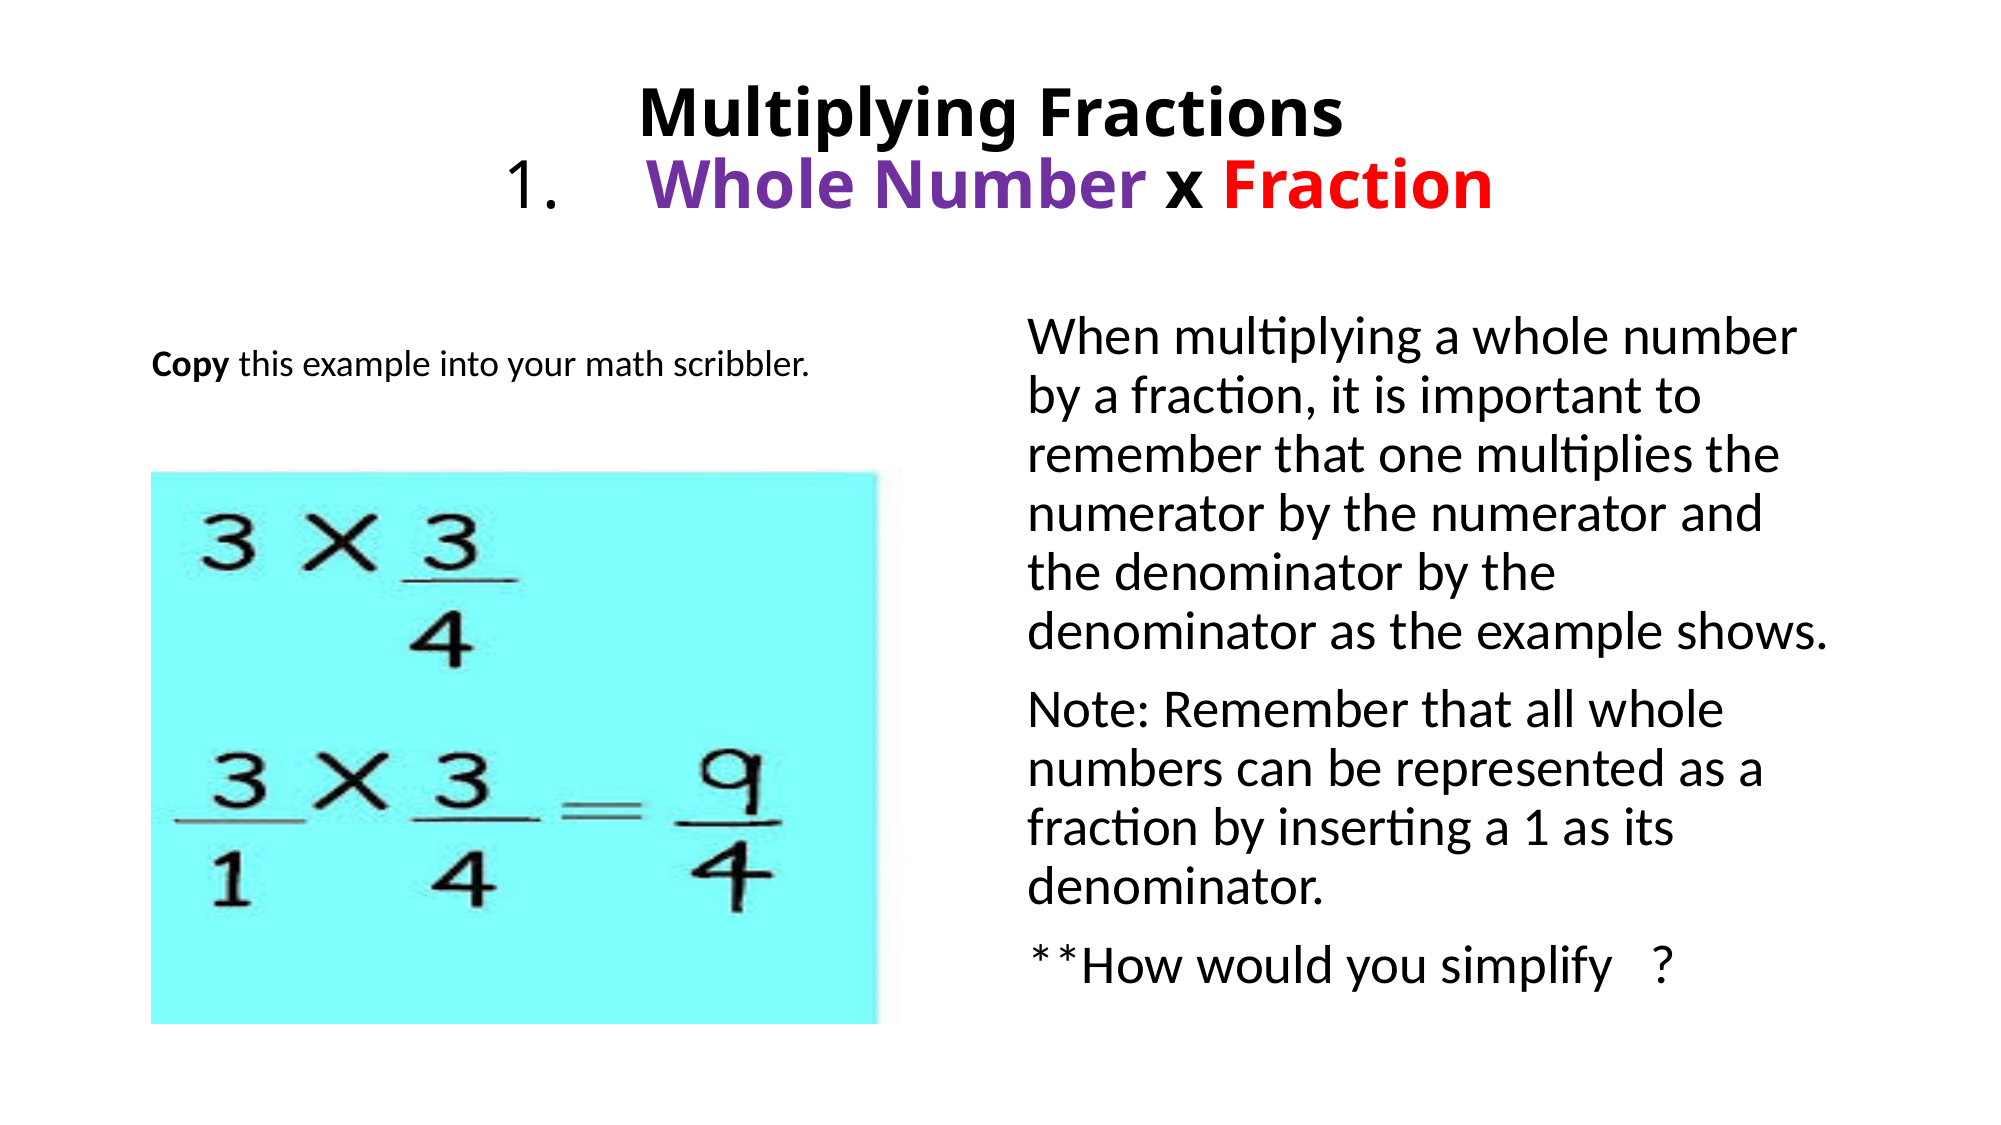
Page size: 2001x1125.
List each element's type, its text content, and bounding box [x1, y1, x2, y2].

text_box Copy this example into your math scribbler. [137, 331, 893, 436]
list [151, 468, 921, 1024]
title Multiplying Fractions 1. Whole Number x Fraction [137, 82, 1863, 300]
